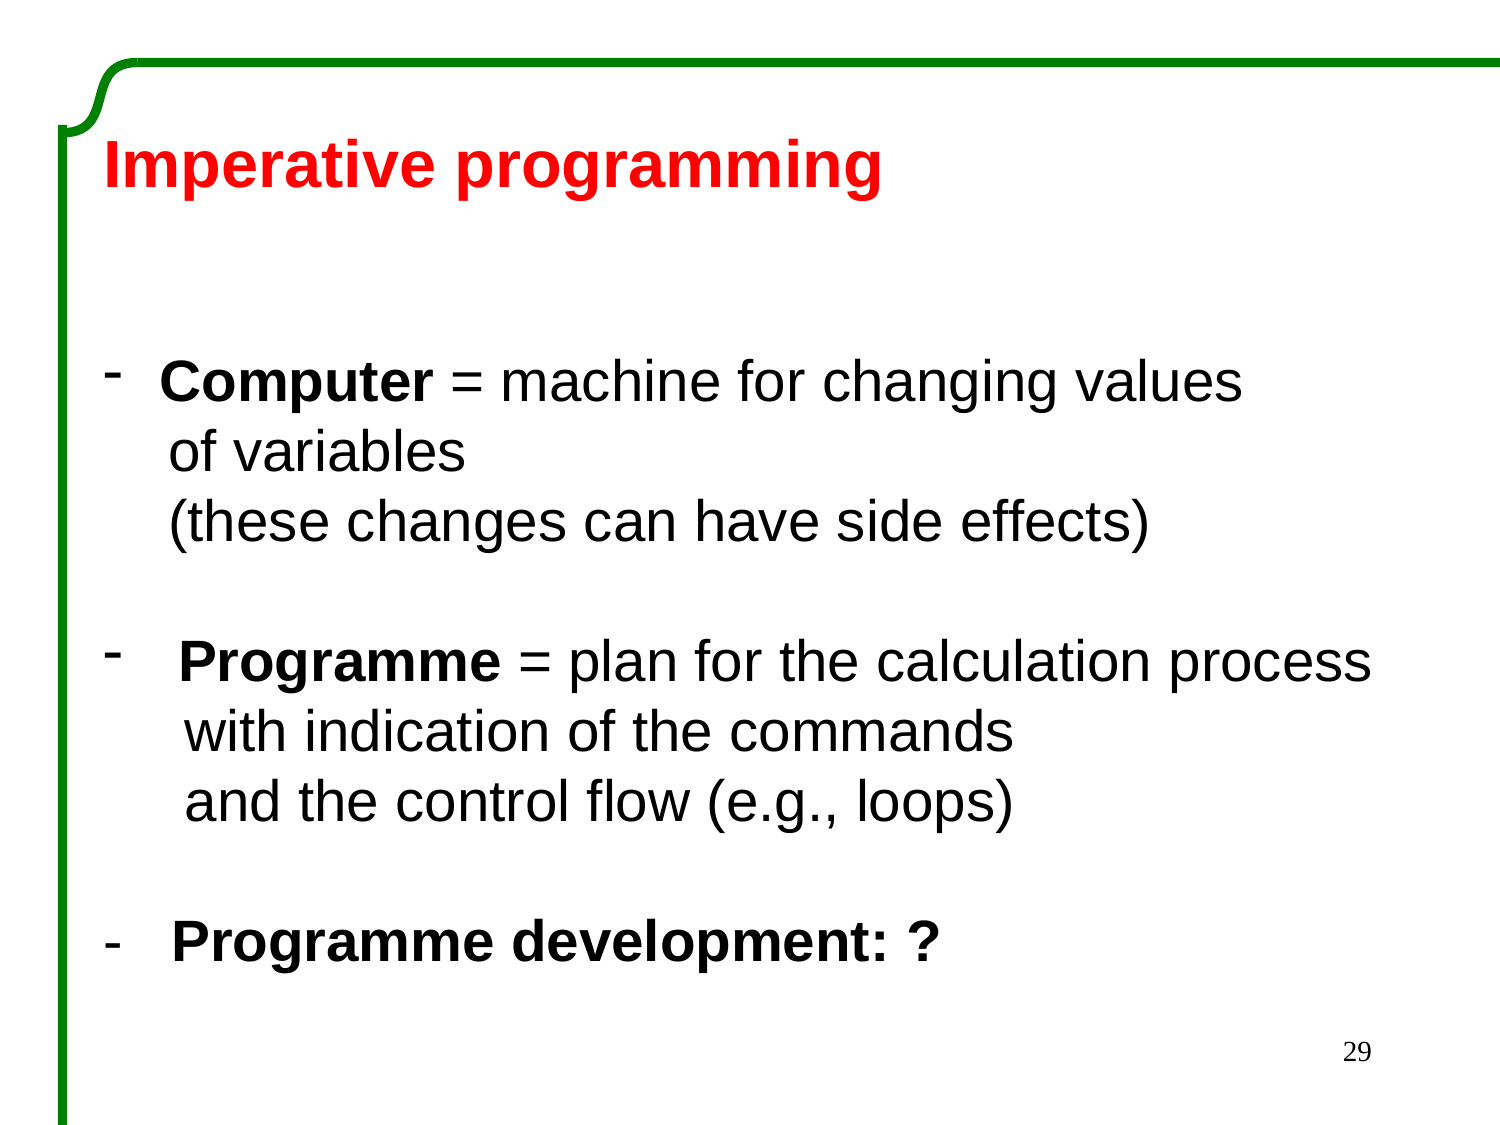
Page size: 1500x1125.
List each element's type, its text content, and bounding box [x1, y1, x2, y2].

text_box Imperative programming Computer = machine for changing values of variables (these changes can have side effects) Programme = plan for the calculation process with indication of the commands and the control flow (e.g., loops) - Programme development: ? [88, 113, 1488, 981]
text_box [64, 60, 136, 136]
slide_number 29 [1074, 1025, 1388, 1100]
